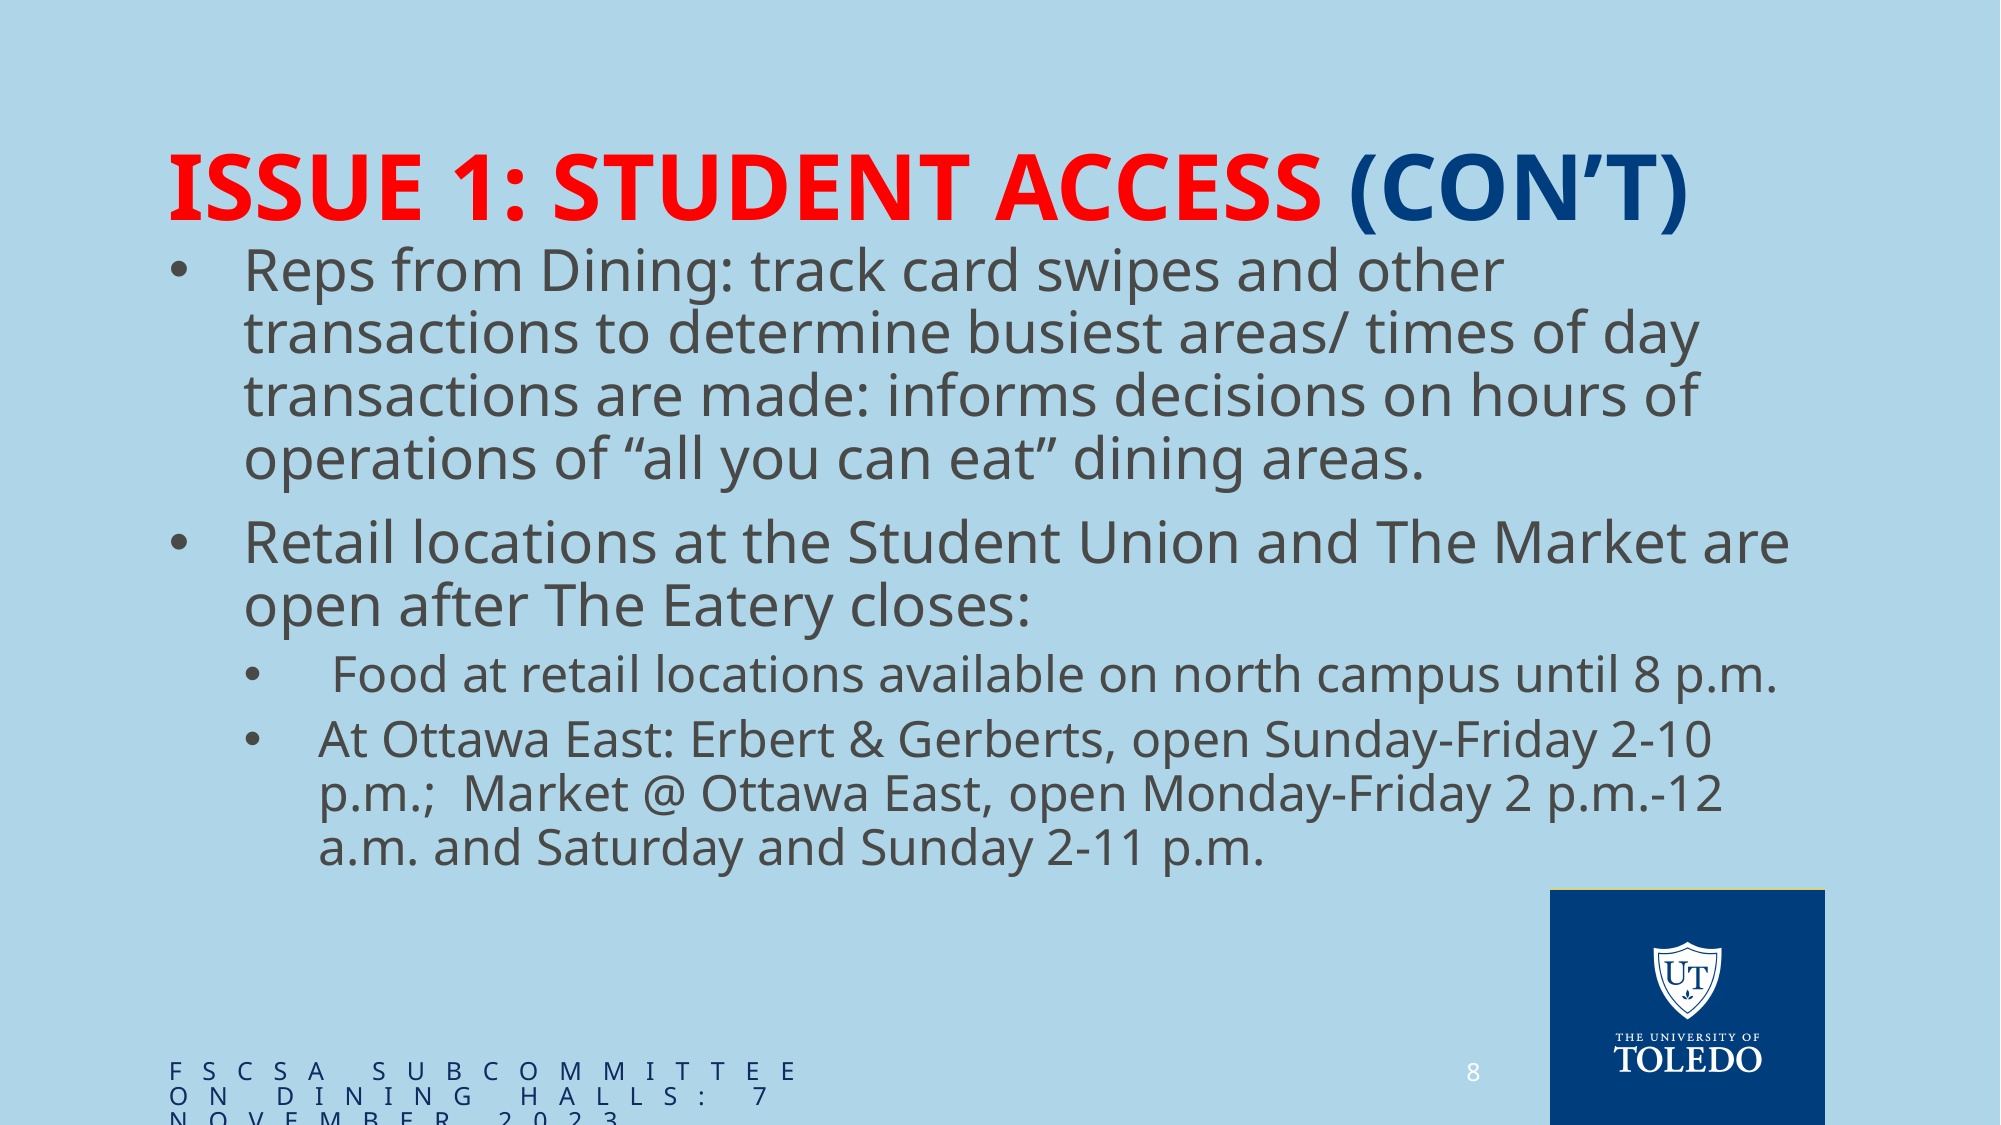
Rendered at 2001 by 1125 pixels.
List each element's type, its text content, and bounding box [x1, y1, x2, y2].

picture [1550, 897, 1825, 1125]
footer FSCSA Subcommittee on Dining Halls: 7 November 2023 [168, 1042, 844, 1103]
title Issue 1: Student Access (Con’t) [168, 113, 1825, 240]
slide_number 8 [1030, 1043, 1481, 1103]
list Reps from Dining: track card swipes and other transactions to determine busiest areas/ times of day transactions are made: informs decisions on hours of operations of “all you can eat” dining areas. Retail locations at the Student Union and The Market are open after The Eatery closes: Food at retail locations available on north campus until 8 p.m. At Ottawa East: Erbert & Gerberts, open Sunday-Friday 2-10 p.m.; Market @ Ottawa East, open Monday-Friday 2 p.m.-12 a.m. and Saturday and Sunday 2-11 p.m. [168, 240, 1825, 897]
